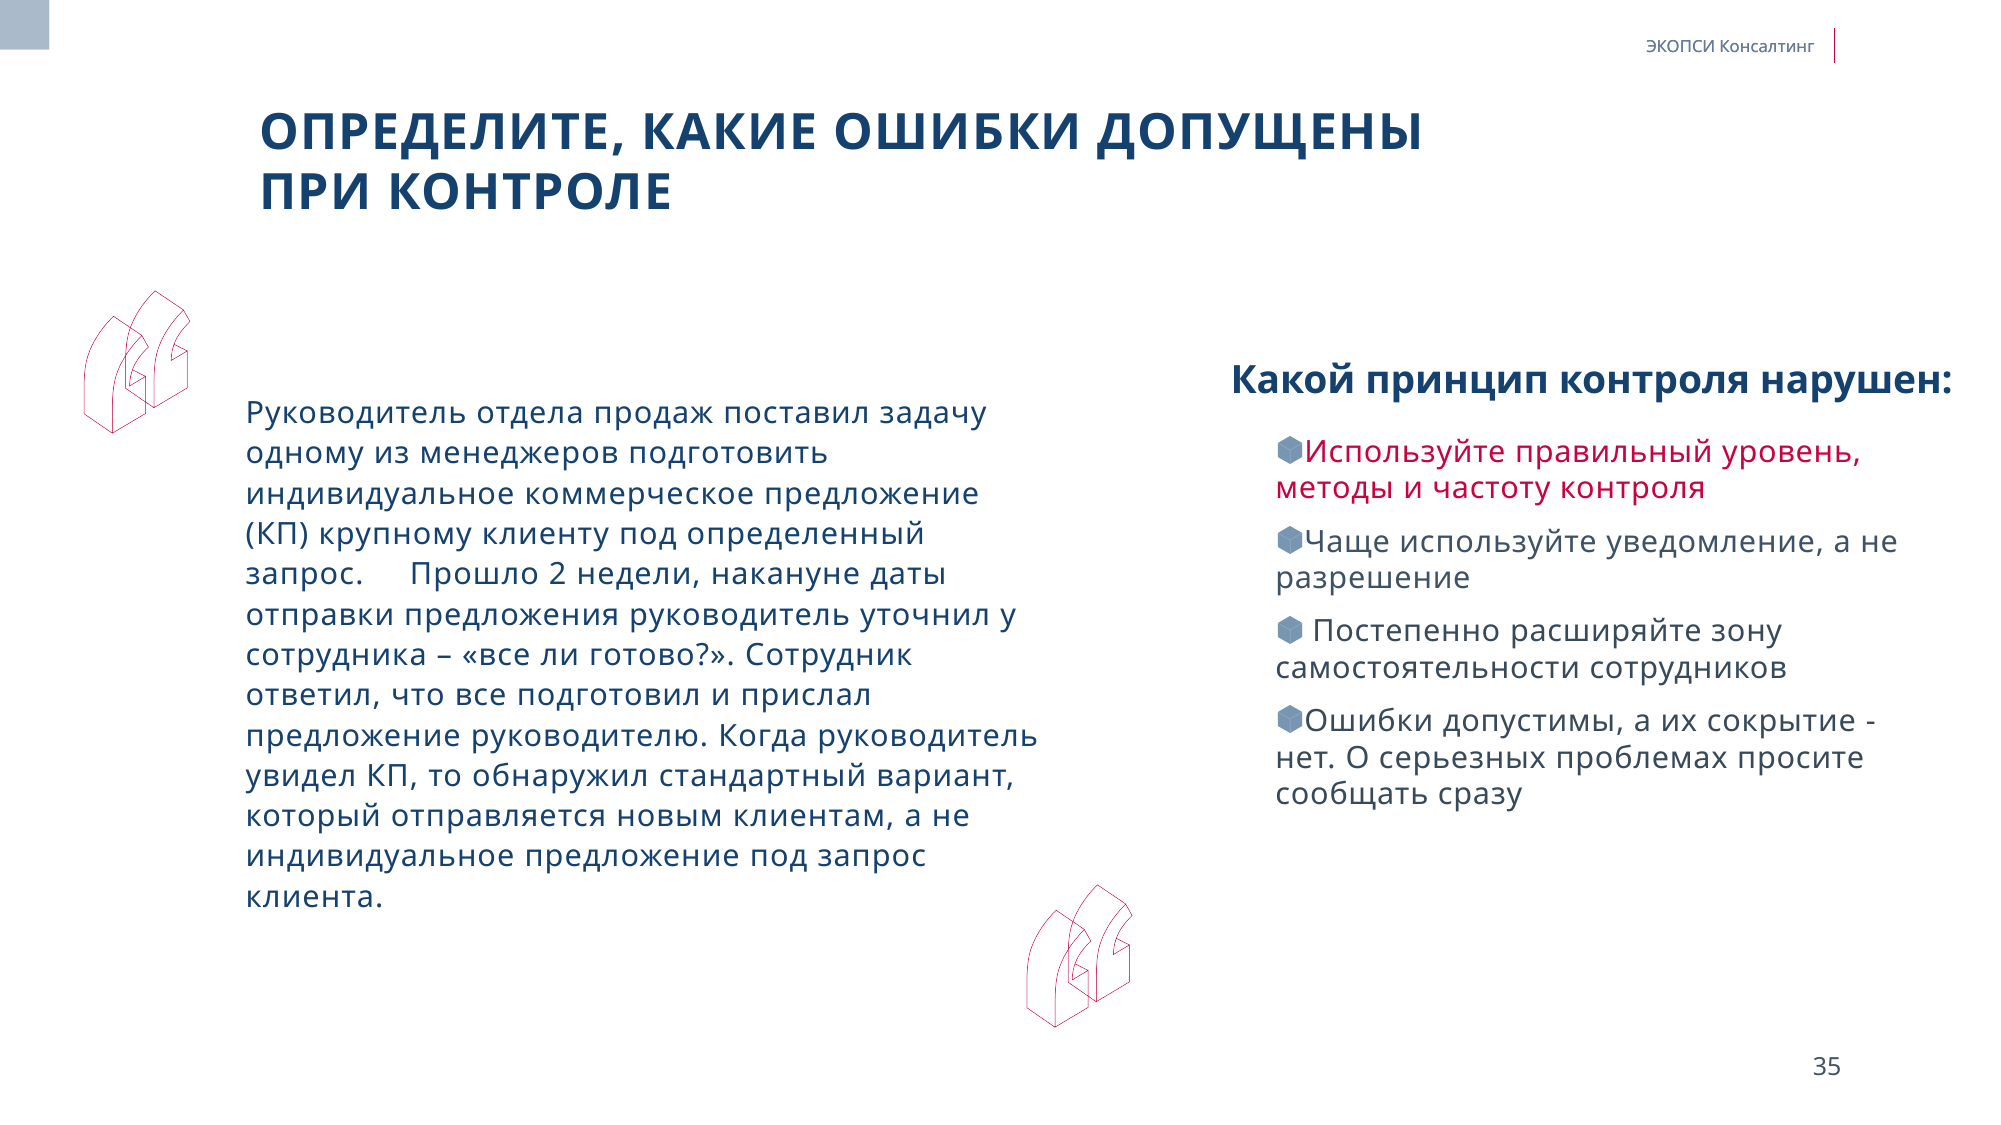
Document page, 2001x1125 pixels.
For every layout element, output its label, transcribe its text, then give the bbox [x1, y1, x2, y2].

picture [1275, 704, 1305, 734]
text_box Используйте правильный уровень, методы и частоту контроля Чаще используйте уведомление, а не разрешение Постепенно расширяйте зону самостоятельности сотрудников Ошибки допустимы, а их сокрытие - нет. О серьезных проблемах просите сообщать сразу [1255, 421, 1928, 1014]
picture [1275, 615, 1305, 645]
picture [1275, 435, 1305, 465]
title Определите, какие ошибки допущены при контроле [259, 98, 1863, 220]
picture [1275, 525, 1305, 555]
text_box Руководитель отдела продаж поставил задачу одному из менеджеров подготовить индивидуальное коммерческое предложение (КП) крупному клиенту под определенный запрос. Прошло 2 недели, накануне даты отправки предложения руководитель уточнил у сотрудника – «все ли готово?». Сотрудник ответил, что все подготовил и прислал предложение руководителю. Когда руководитель увидел КП, то обнаружил стандартный вариант, который отправляется новым клиентам, а не индивидуальное предложение под запрос клиента. [230, 382, 1061, 921]
picture [61, 286, 213, 438]
picture [1004, 880, 1155, 1032]
text_box Какой принцип контроля нарушен: [1210, 344, 2000, 420]
